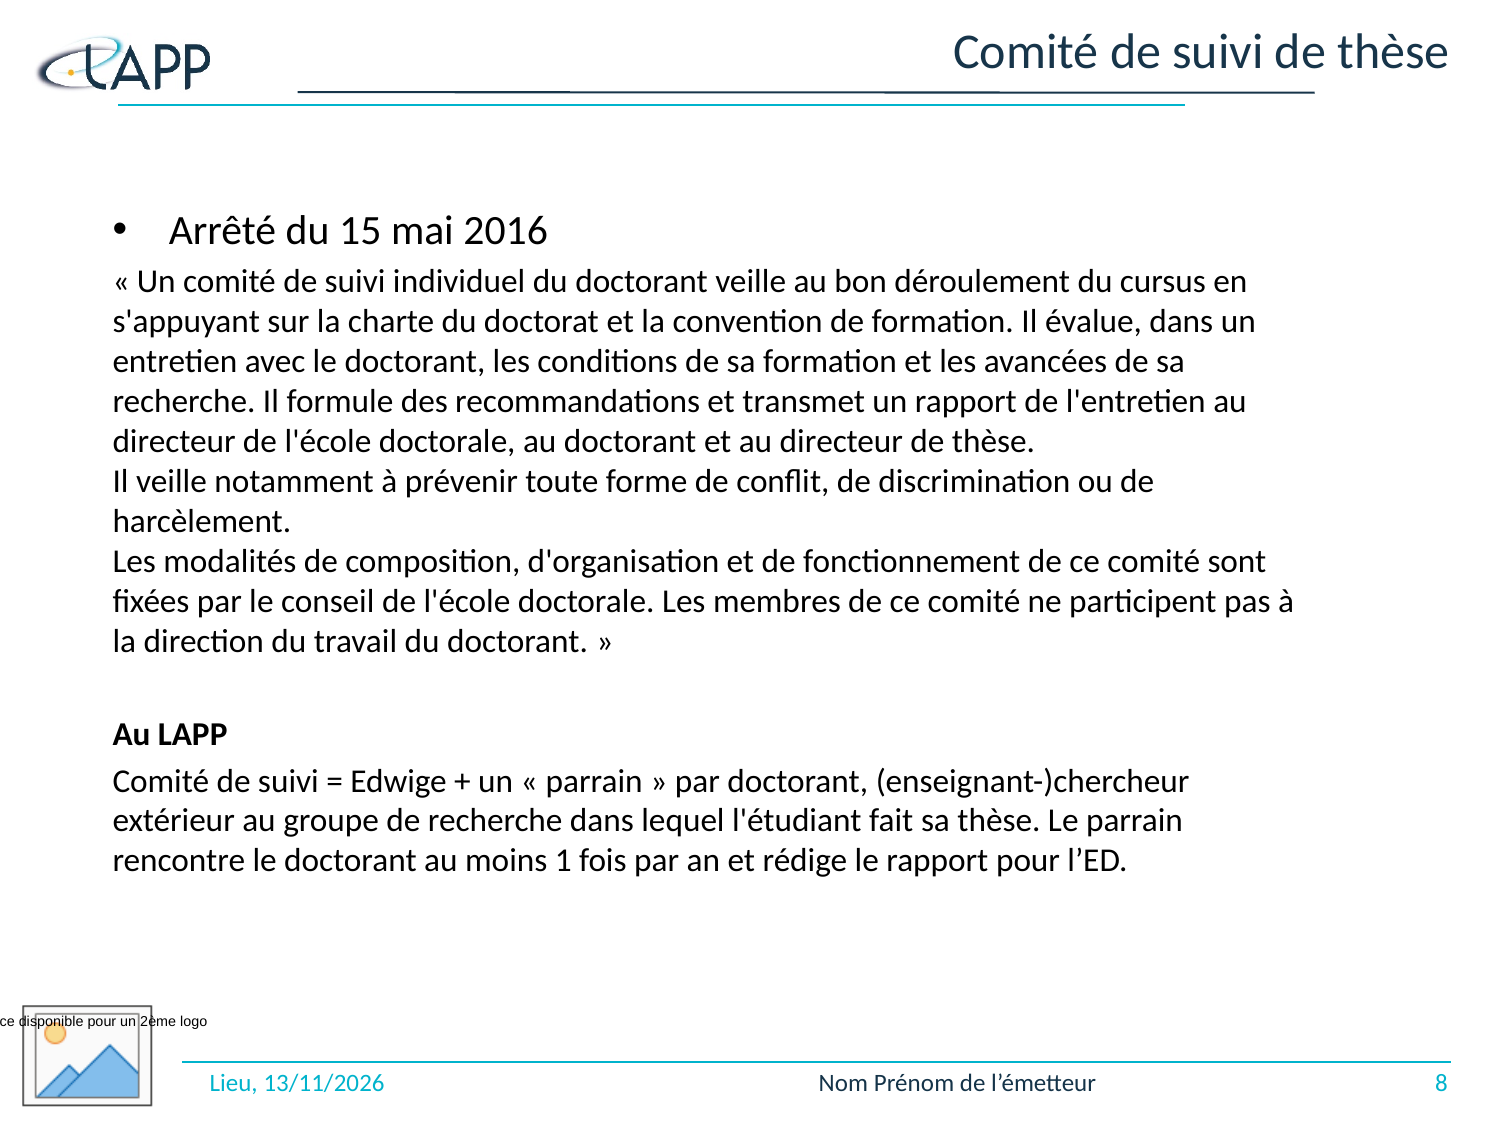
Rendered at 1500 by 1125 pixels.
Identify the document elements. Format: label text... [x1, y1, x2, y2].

footer Nom Prénom de l’émetteur [704, 1058, 1211, 1111]
slide_number 8 [1293, 1058, 1463, 1111]
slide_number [194, 1058, 628, 1111]
picture [18, 1001, 157, 1111]
title Comité de suivi de thèse [623, 10, 1466, 86]
picture [32, 33, 210, 93]
list Arrêté du 15 mai 2016 « Un comité de suivi individuel du doctorant veille au bon déroulement du cursus en s'appuyant sur la charte du doctorat et la convention de formation. Il évalue, dans un entretien avec le doctorant, les conditions de sa formation et les avancées de sa recherche. Il formule des recommandations et transmet un rapport de l'entretien au directeur de l'école doctorale, au doctorant et au directeur de thèse. Il veille notamment à prévenir toute forme de conflit, de discrimination ou de harcèlement. Les modalités de composition, d'organisation et de fonctionnement de ce comité sont fixées par le conseil de l'école doctorale. Les membres de ce comité ne participent pas à la direction du travail du doctorant. » Au LAPP Comité de suivi = Edwige + un « parrain » par doctorant, (enseignant-)chercheur extérieur au groupe de recherche dans lequel l'étudiant fait sa thèse. Le parrain rencontre le doctorant au moins 1 fois par an et rédige le rapport pour l’ED. [97, 195, 1312, 939]
